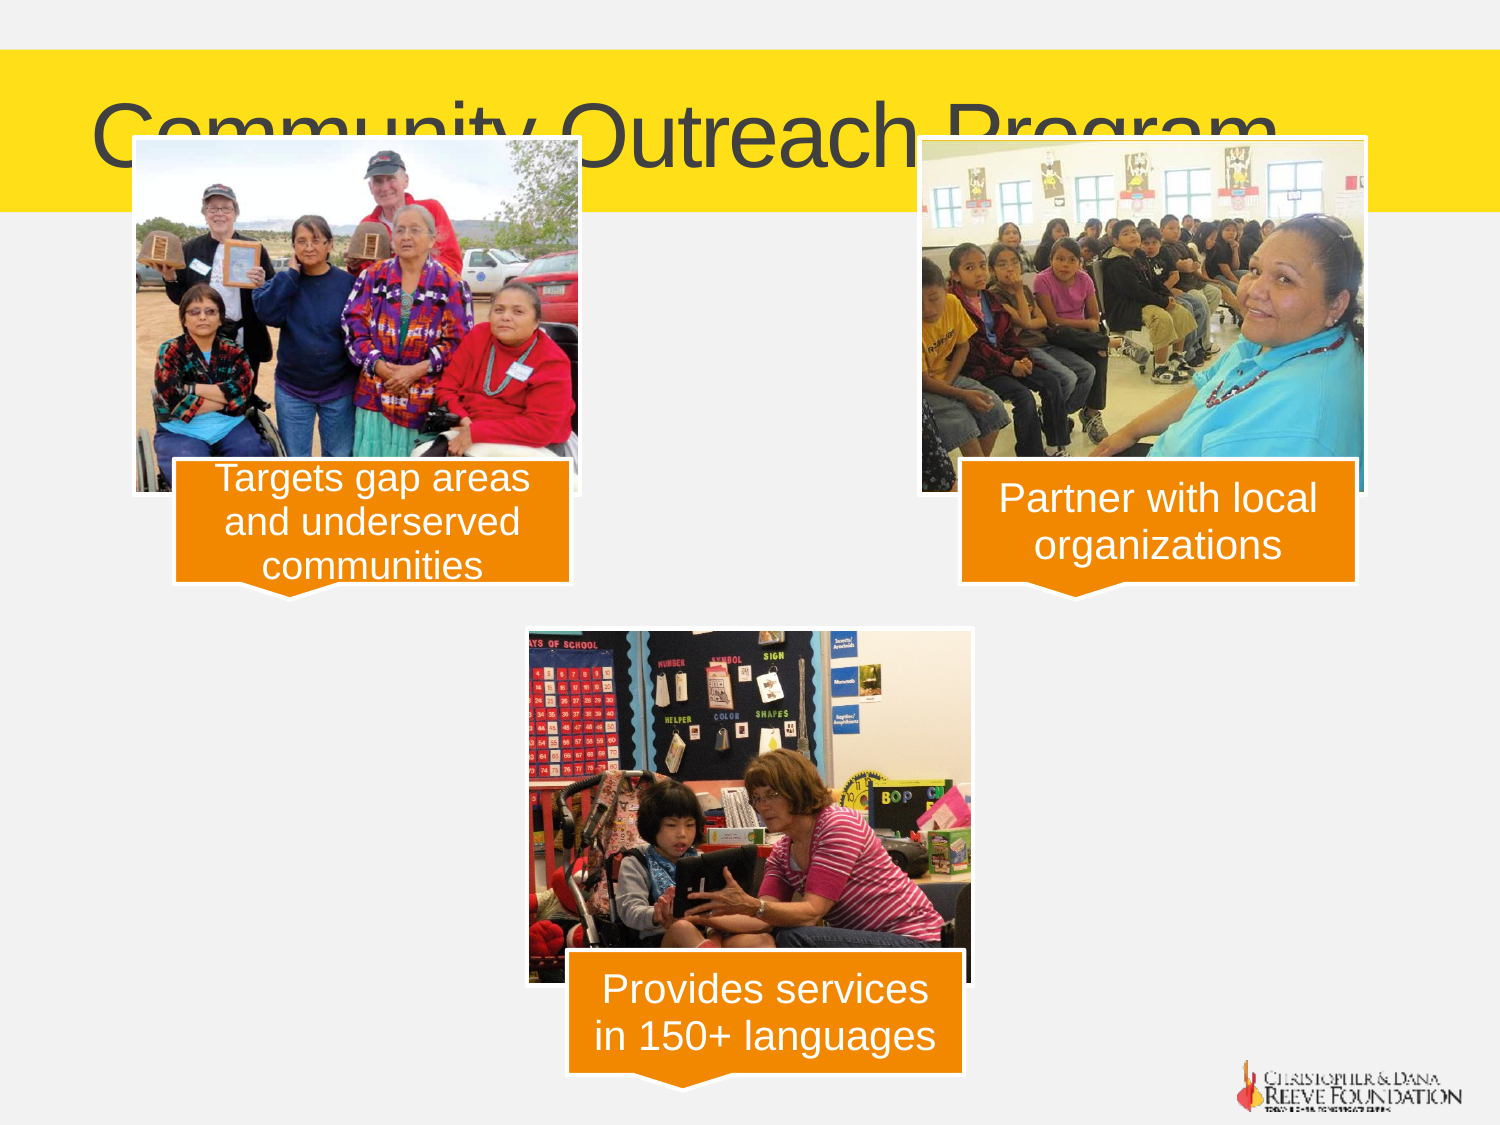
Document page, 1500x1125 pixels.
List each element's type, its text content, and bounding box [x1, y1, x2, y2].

title Community Outreach Program [75, 50, 1425, 135]
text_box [0, 137, 1500, 1076]
picture [1237, 1076, 1463, 1112]
